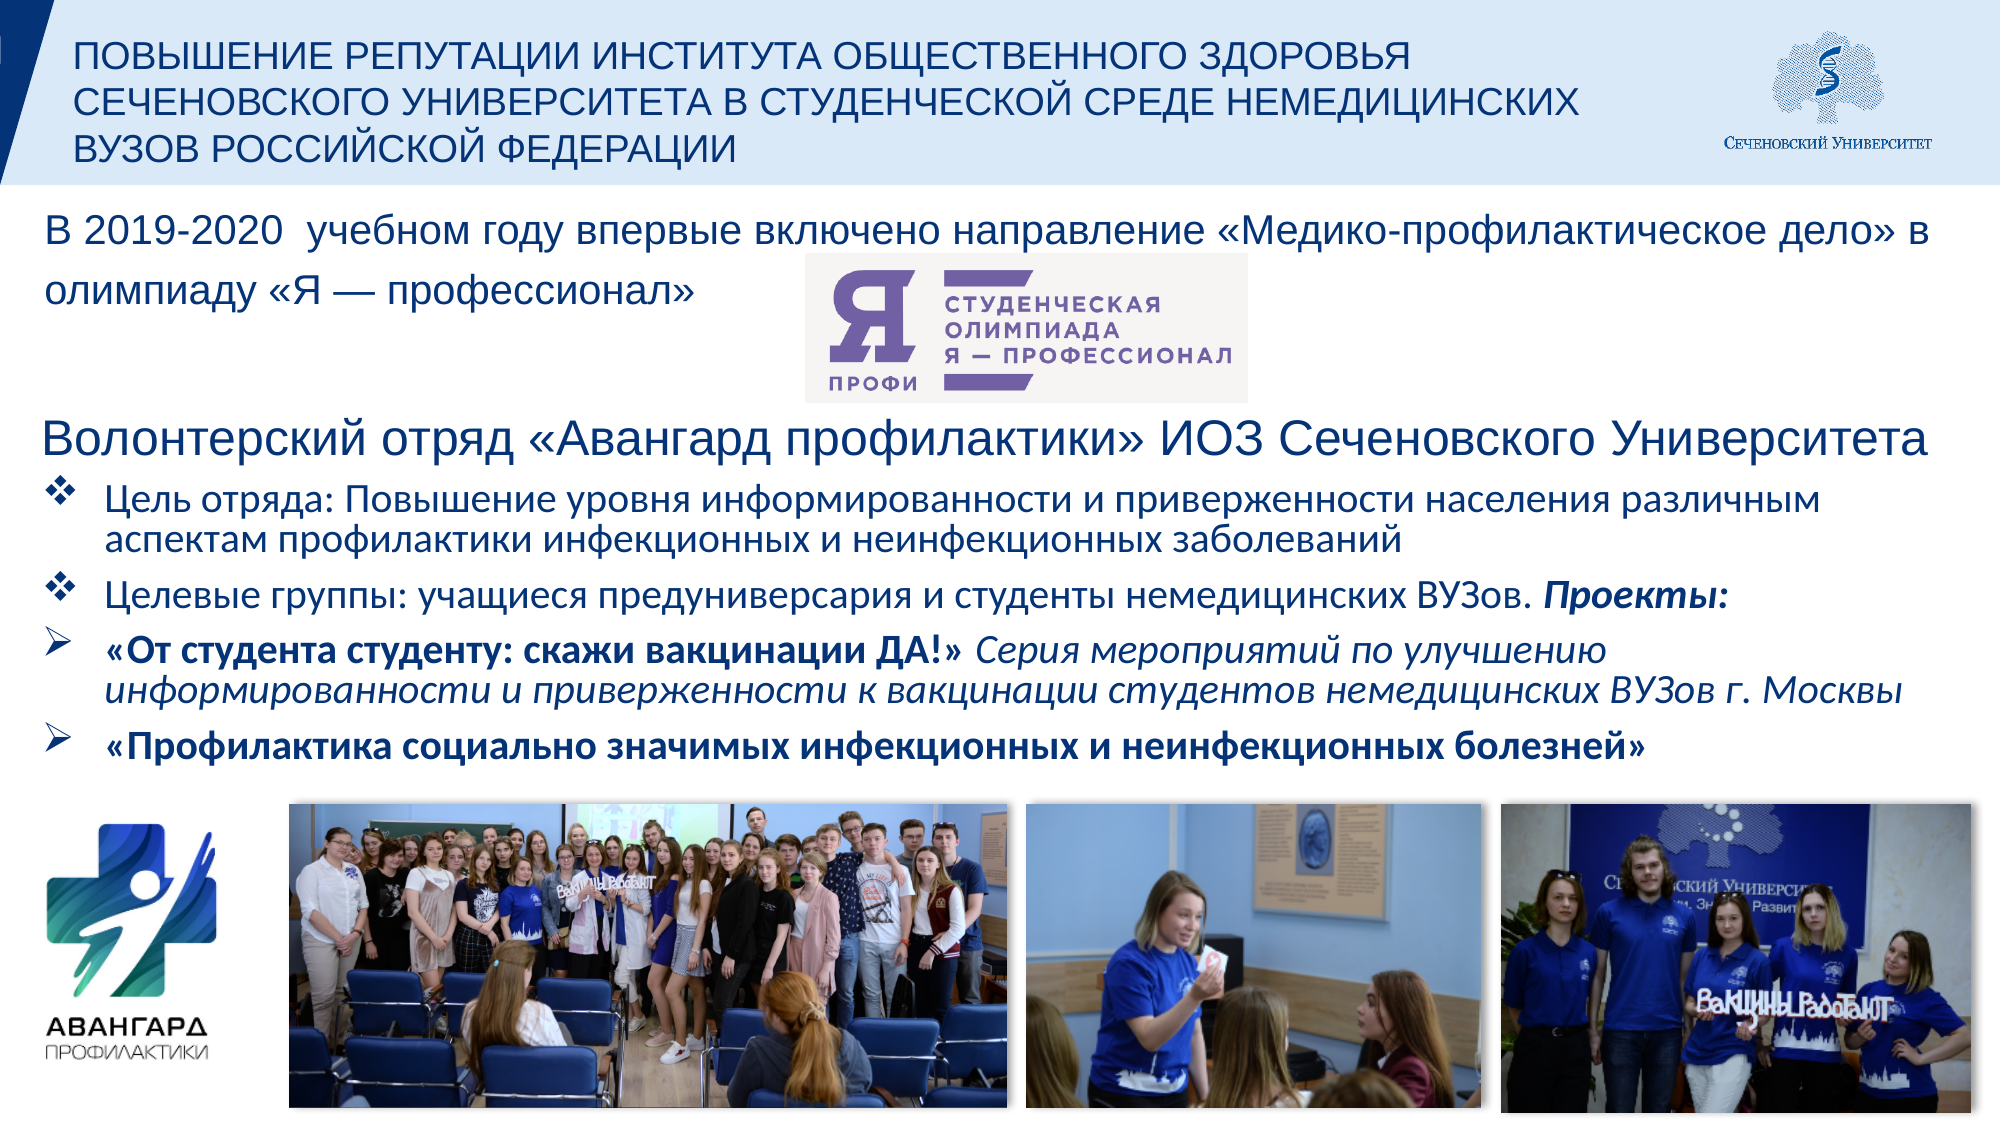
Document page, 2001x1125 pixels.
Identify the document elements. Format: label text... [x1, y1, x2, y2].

picture [289, 804, 1007, 1108]
text_box [2, 0, 2000, 186]
picture [1026, 804, 1481, 1108]
picture [805, 253, 1248, 403]
picture [22, 815, 246, 1078]
text_box В 2019-2020 учебном году впервые включено направление «Медико-профилактическое дело» в олимпиаду «Я — профессионал» [29, 185, 1971, 321]
picture [1500, 804, 1971, 1113]
text_box [0, 0, 56, 186]
text_box Волонтерский отряд «Авангард профилактики» ИОЗ Сеченовского Университета Цель отряда: Повышение уровня информированности и приверженности населения различным аспектам профилактики инфекционных и неинфекционных заболеваний Целевые группы: учащиеся предуниверсария и студенты немедицинских ВУЗов. Проекты: «От студента студенту: скажи вакцинации ДА!» Серия мероприятий по улучшению информированности и приверженности к вакцинации студентов немедицинских ВУЗов г. Москвы «Профилактика социально значимых инфекционных и неинфекционных болезней» [27, 409, 1969, 848]
text_box ПОВЫШЕНИЕ РЕПУТАЦИИ ИНСТИТУТА ОБЩЕСТВЕННОГО ЗДОРОВЬЯ СЕЧЕНОВСКОГО УНИВЕРСИТЕТА В СТУДЕНЧЕСКОЙ СРЕДЕ НЕМЕДИЦИНСКИХ ВУЗОВ РОССИЙСКОЙ ФЕДЕРАЦИИ [52, 20, 1683, 139]
picture [1707, 20, 1947, 154]
